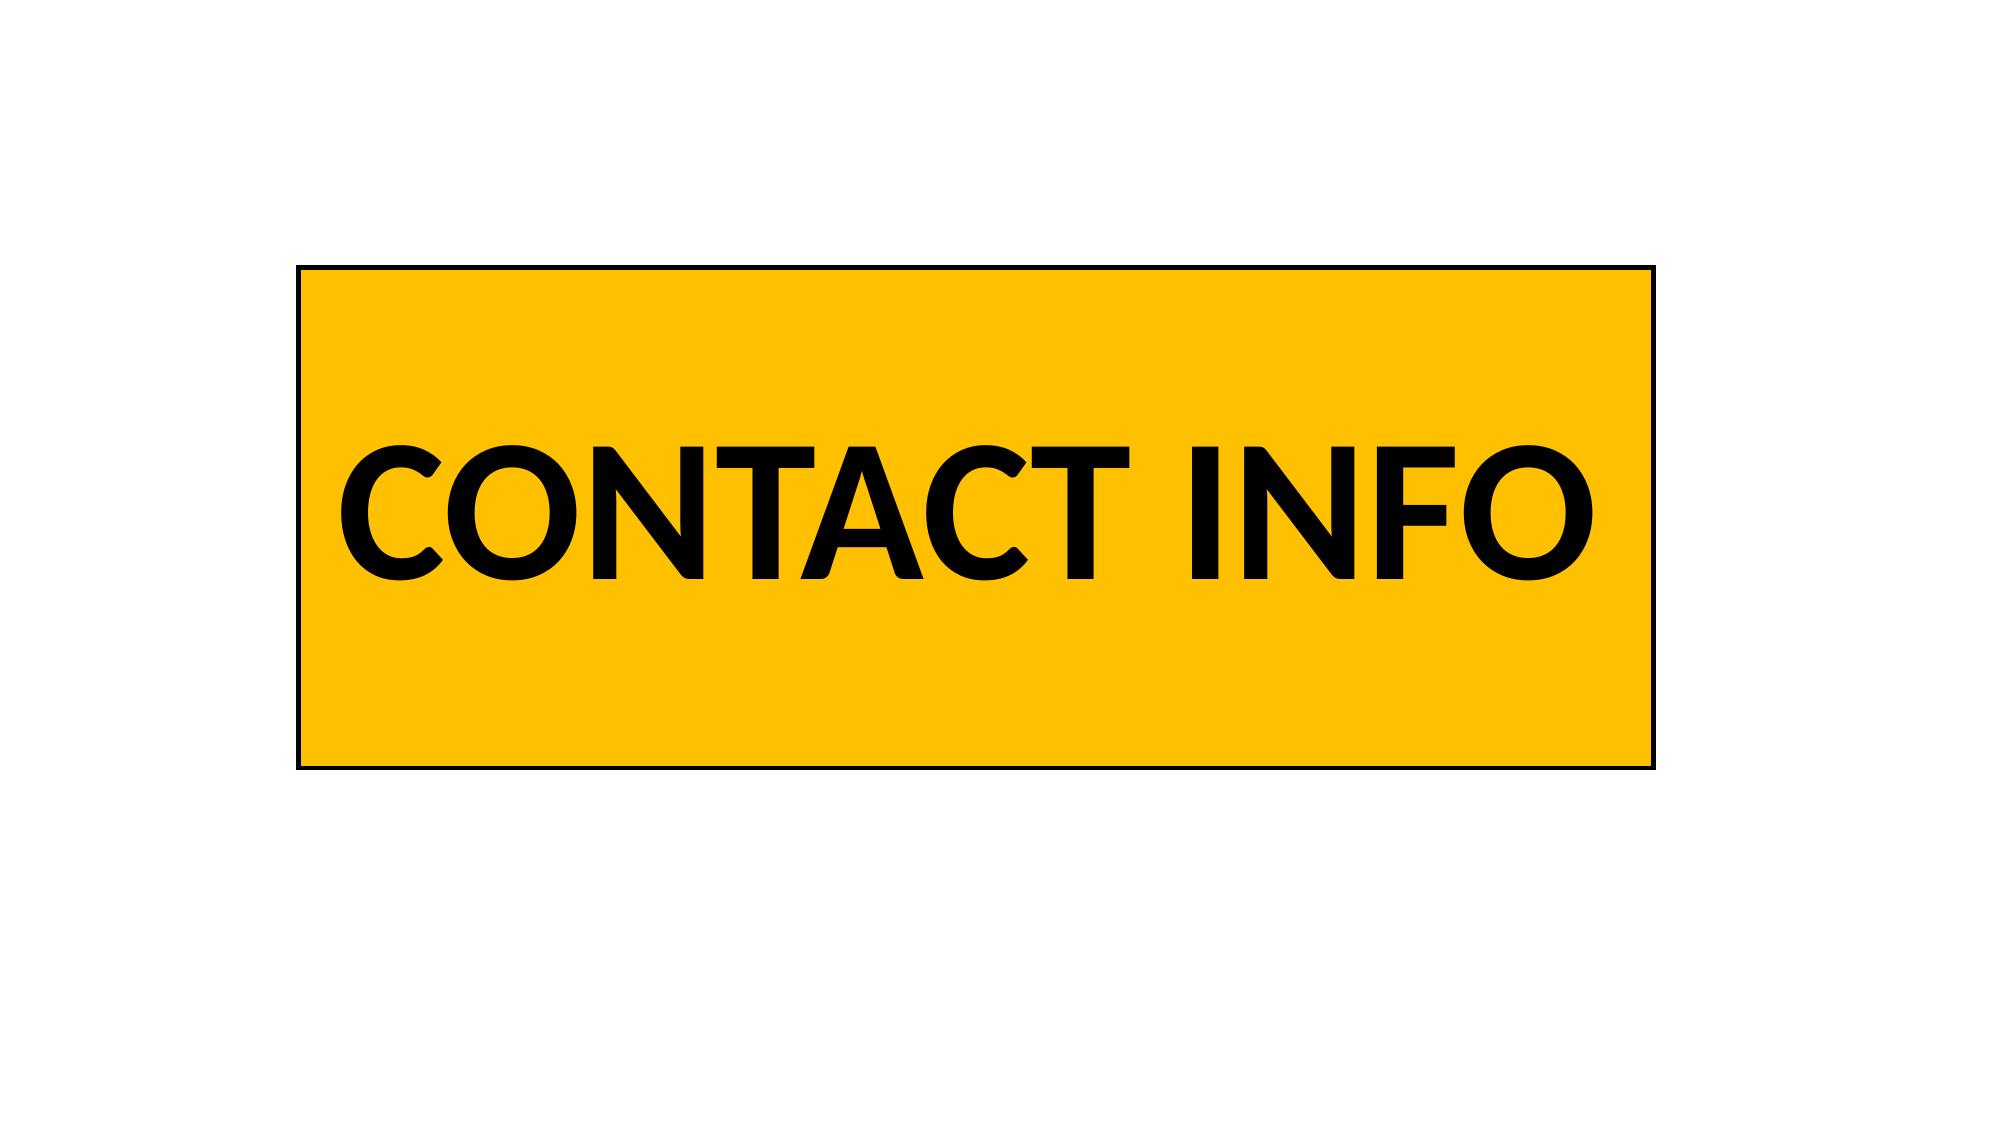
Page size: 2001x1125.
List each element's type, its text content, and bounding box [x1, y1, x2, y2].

text_box [298, 632, 1654, 768]
text_box [298, 267, 1654, 364]
text_box CONTACT INFO [210, 364, 1726, 632]
